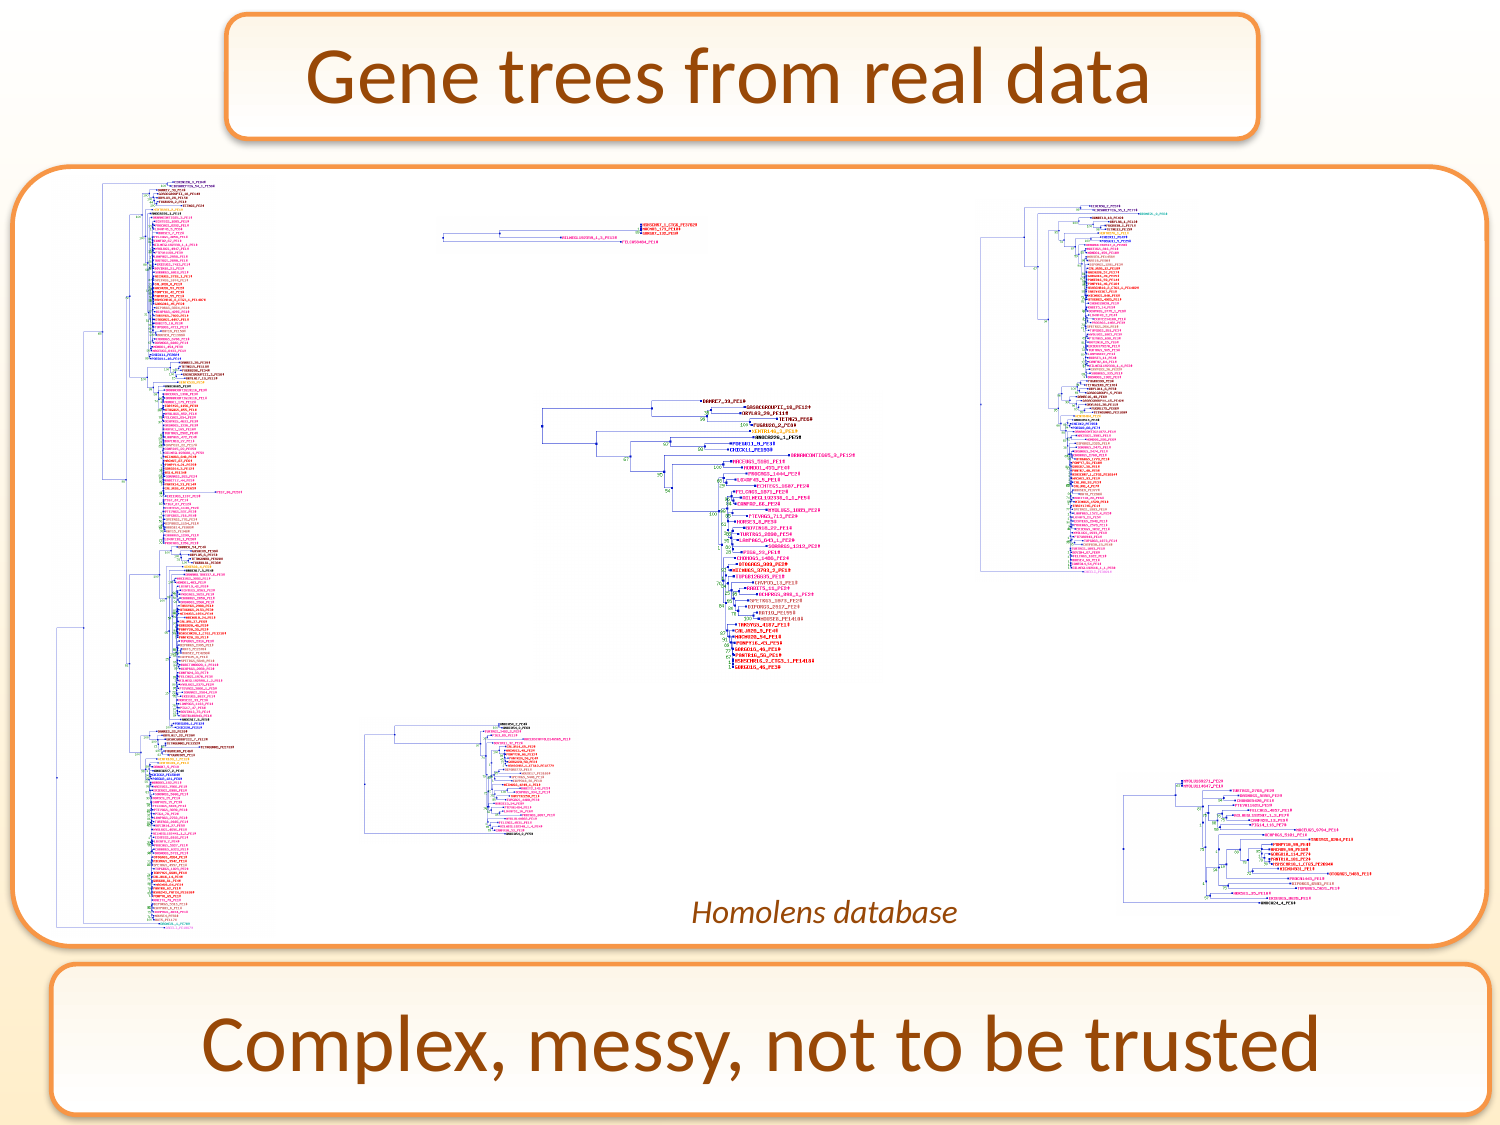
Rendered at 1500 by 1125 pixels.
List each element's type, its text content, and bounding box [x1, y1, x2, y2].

picture [1116, 771, 1400, 916]
title Gene trees from real data [199, 0, 1259, 156]
picture [358, 717, 579, 844]
picture [436, 215, 709, 254]
picture [533, 390, 883, 683]
text_box Homolens database [676, 882, 974, 938]
text_box Complex, messy, not to be trusted [24, 964, 1500, 1115]
text_box [11, 165, 1488, 947]
picture [974, 199, 1199, 582]
picture [50, 175, 277, 939]
